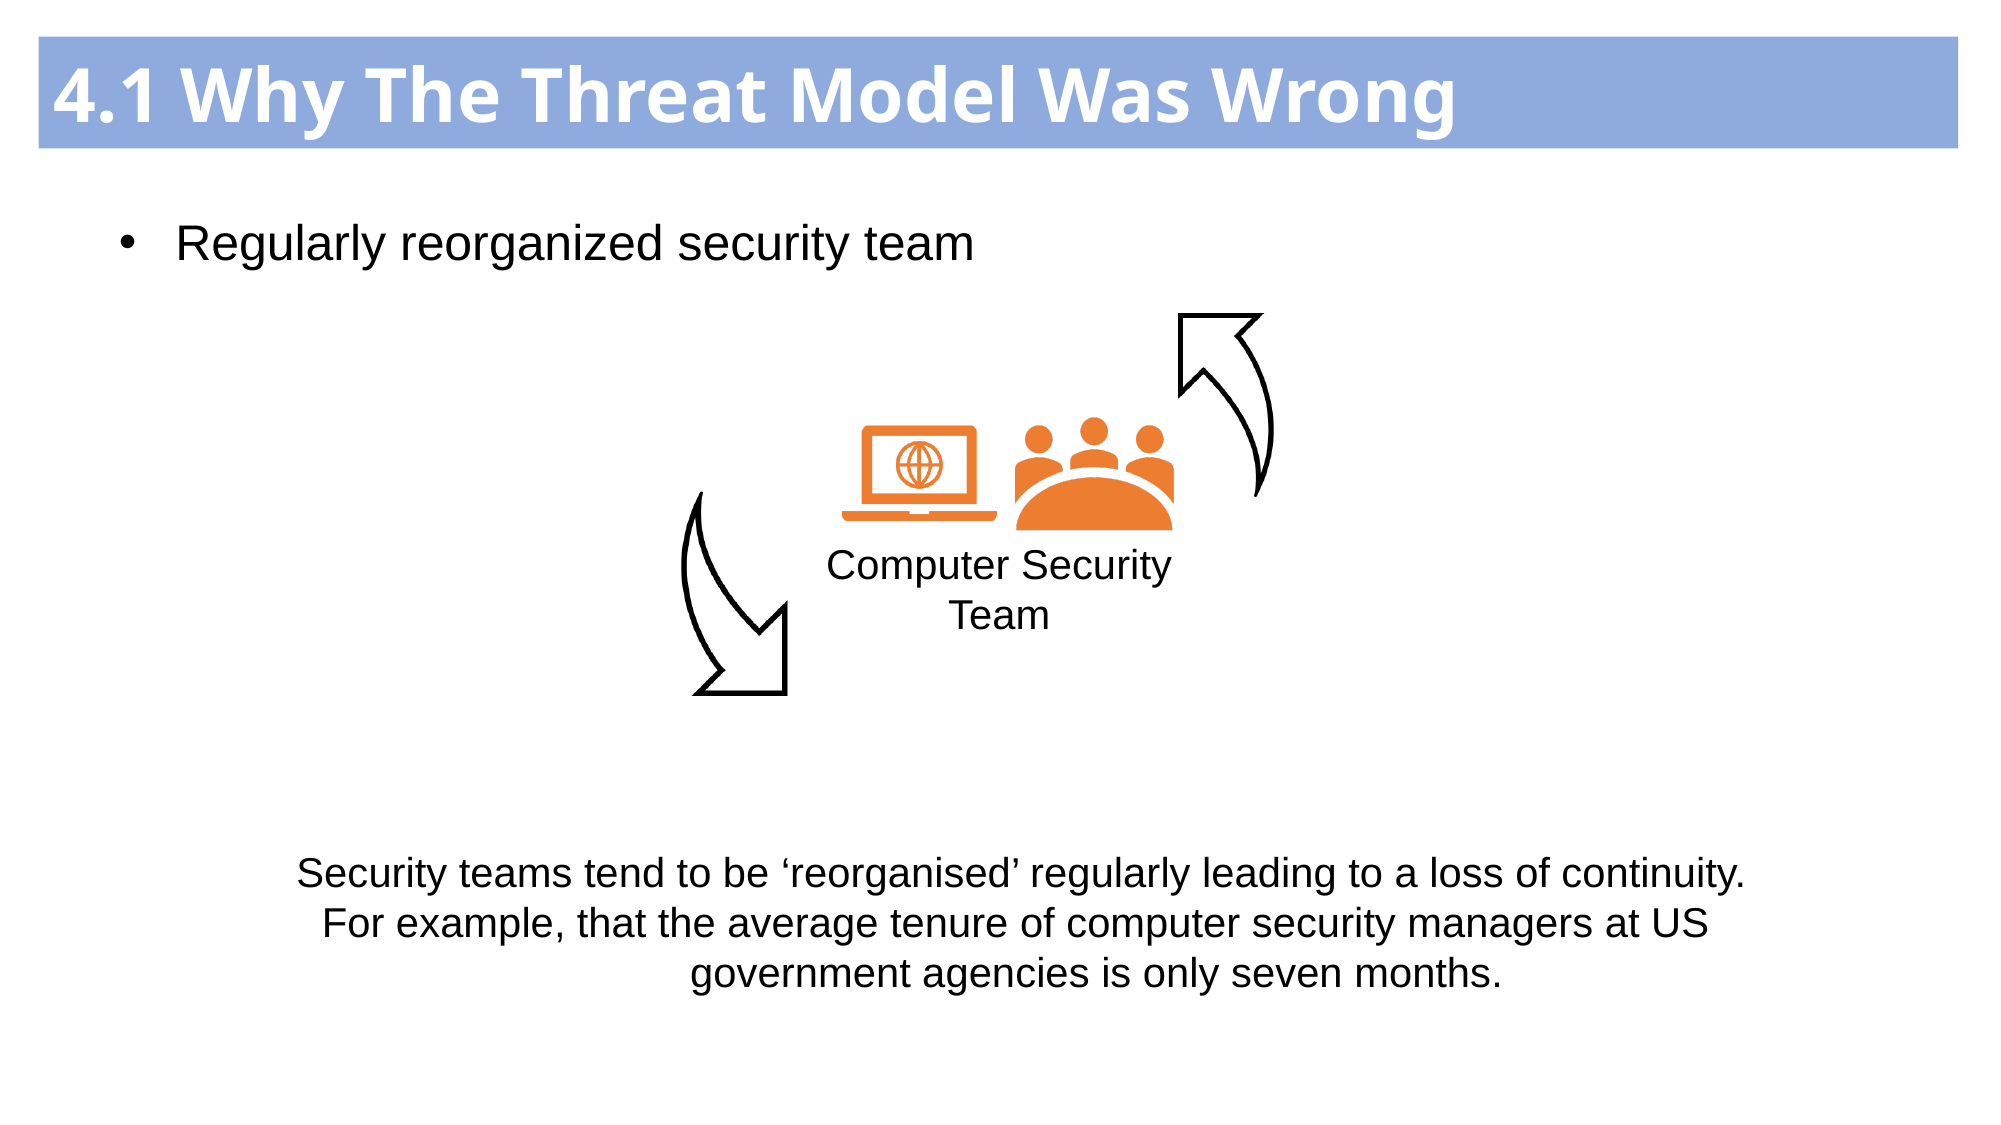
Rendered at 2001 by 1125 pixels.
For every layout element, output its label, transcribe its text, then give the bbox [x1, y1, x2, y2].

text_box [772, 377, 1226, 647]
picture [1104, 287, 1348, 531]
text_box Regularly reorganized security team [104, 203, 1896, 324]
text_box Security teams tend to be ‘reorganised’ regularly leading to a loss of continuity. For example, that the average tenure of computer security managers at US government agencies is only seven months. [276, 838, 1767, 1003]
text_box 4.1 Why The Threat Model Was Wrong [38, 36, 1959, 149]
picture [598, 453, 869, 724]
